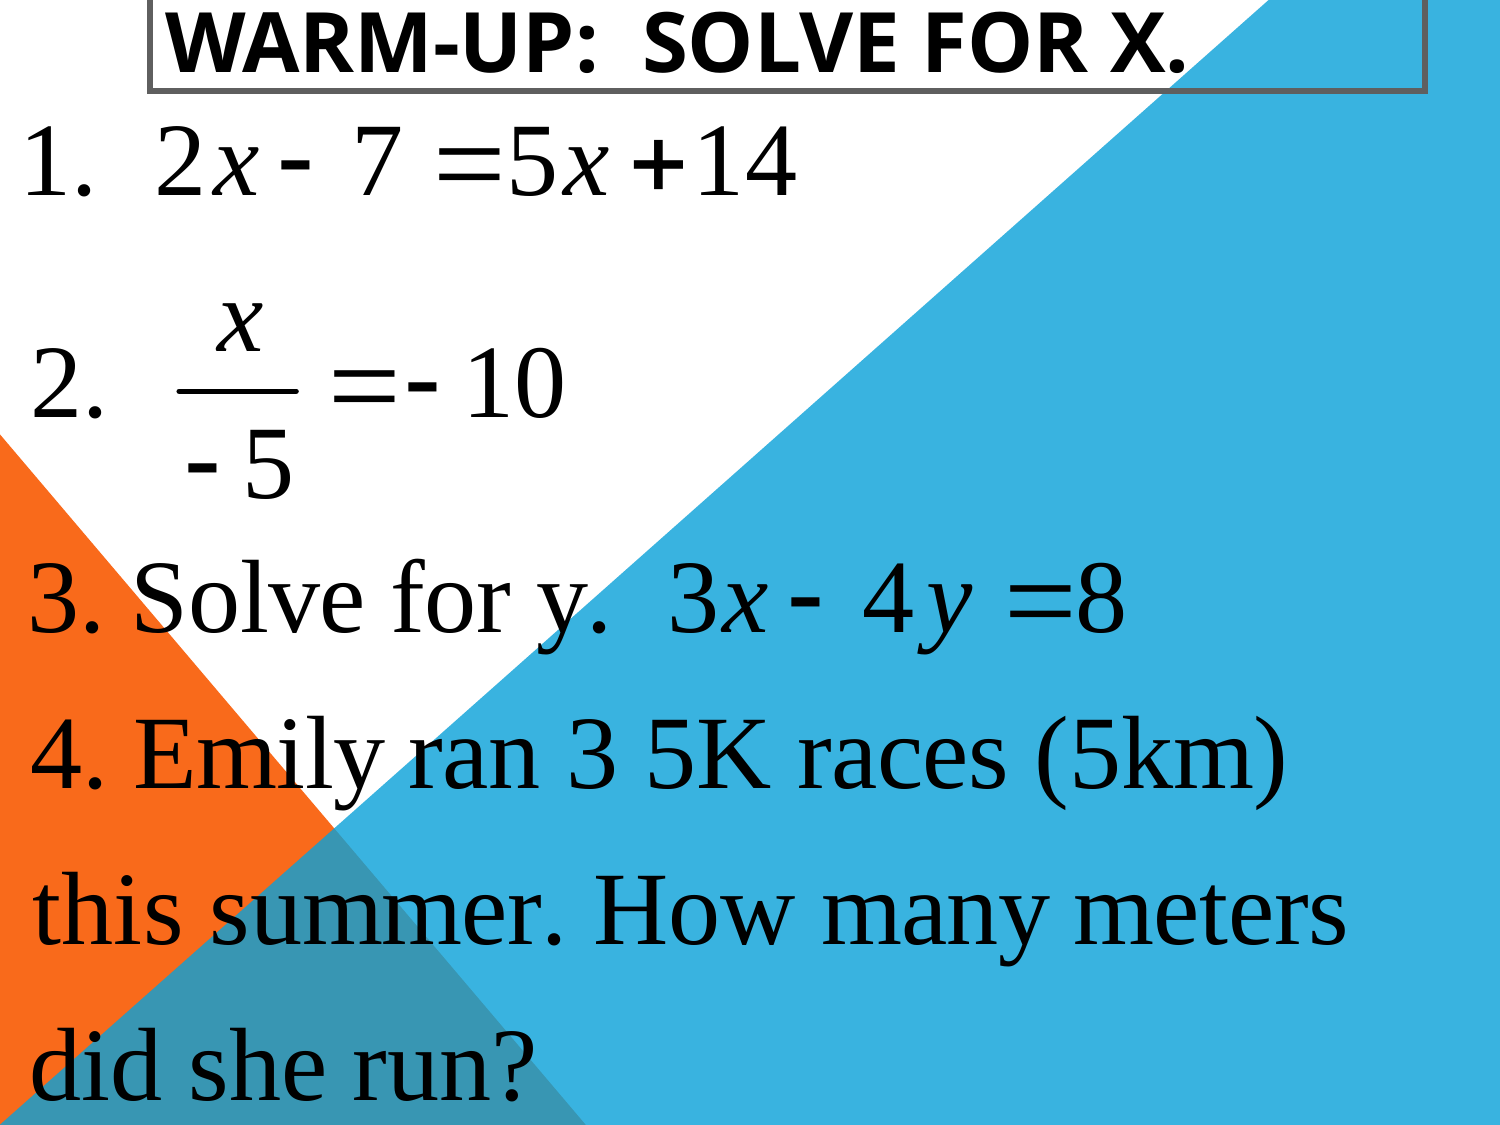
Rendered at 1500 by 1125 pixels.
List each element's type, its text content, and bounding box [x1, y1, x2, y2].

title Warm-up: Solve for x. [150, 0, 1425, 92]
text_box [14, 100, 1396, 1125]
